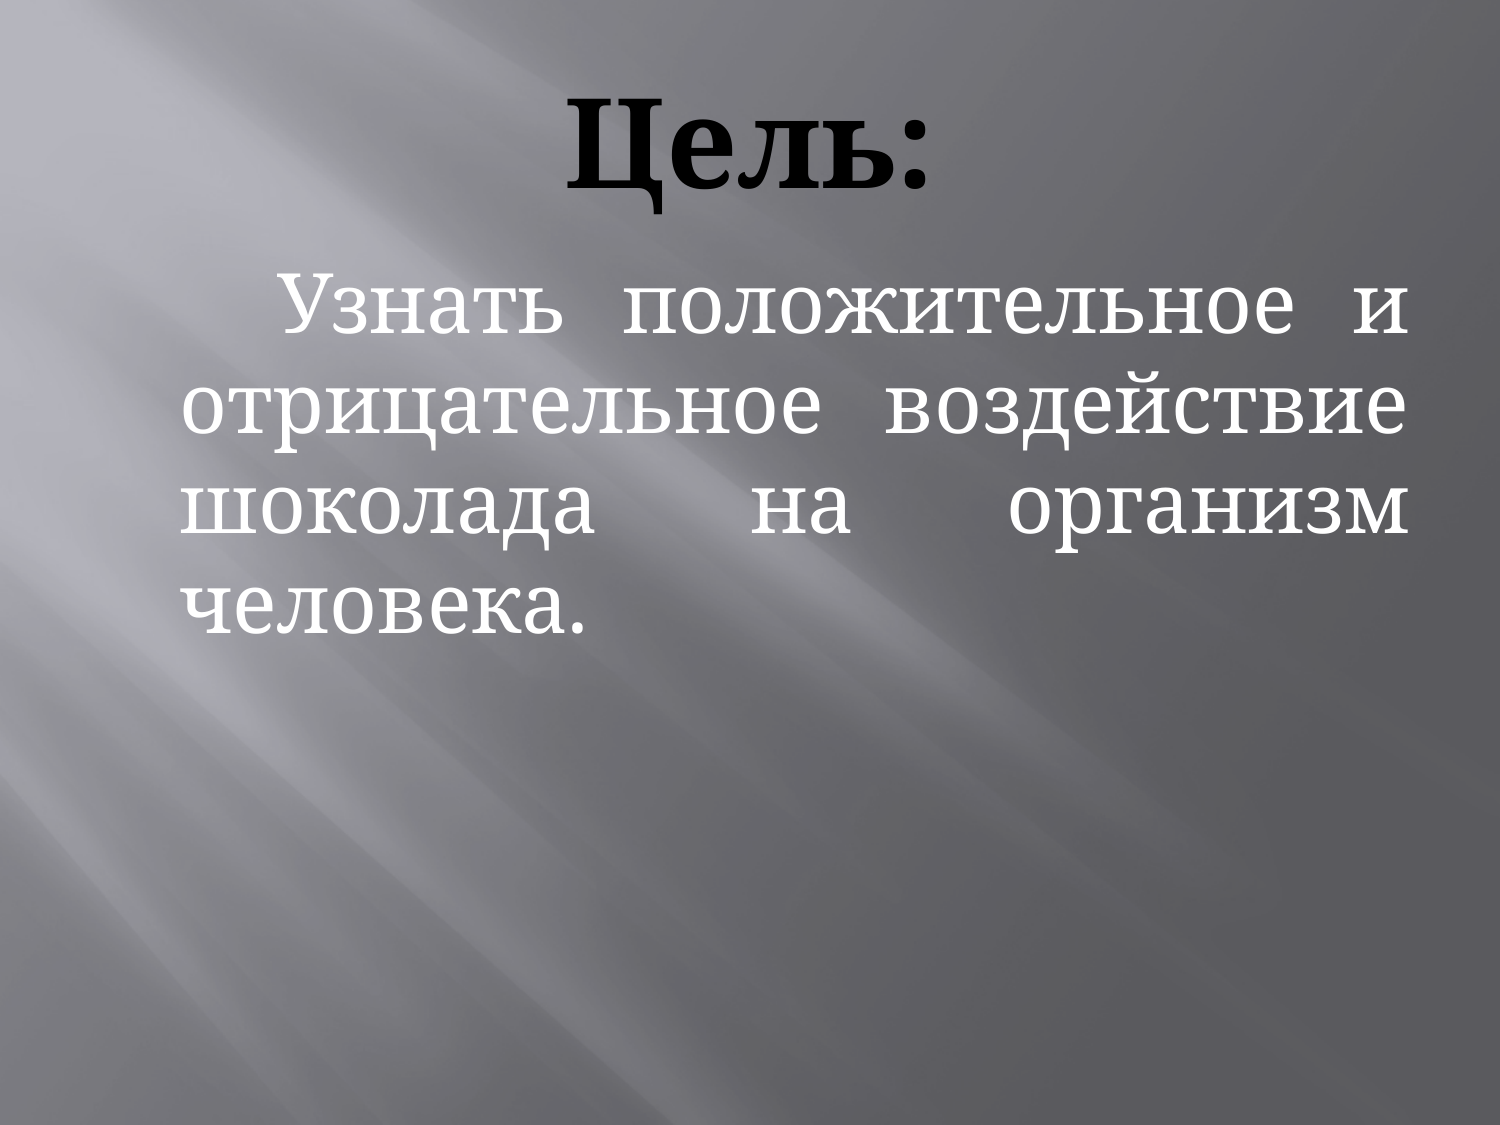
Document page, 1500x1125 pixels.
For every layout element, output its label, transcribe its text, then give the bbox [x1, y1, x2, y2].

title Цель: [75, 45, 1425, 233]
list Узнать положительное и отрицательное воздействие шоколада на организм человека. [75, 243, 1425, 692]
